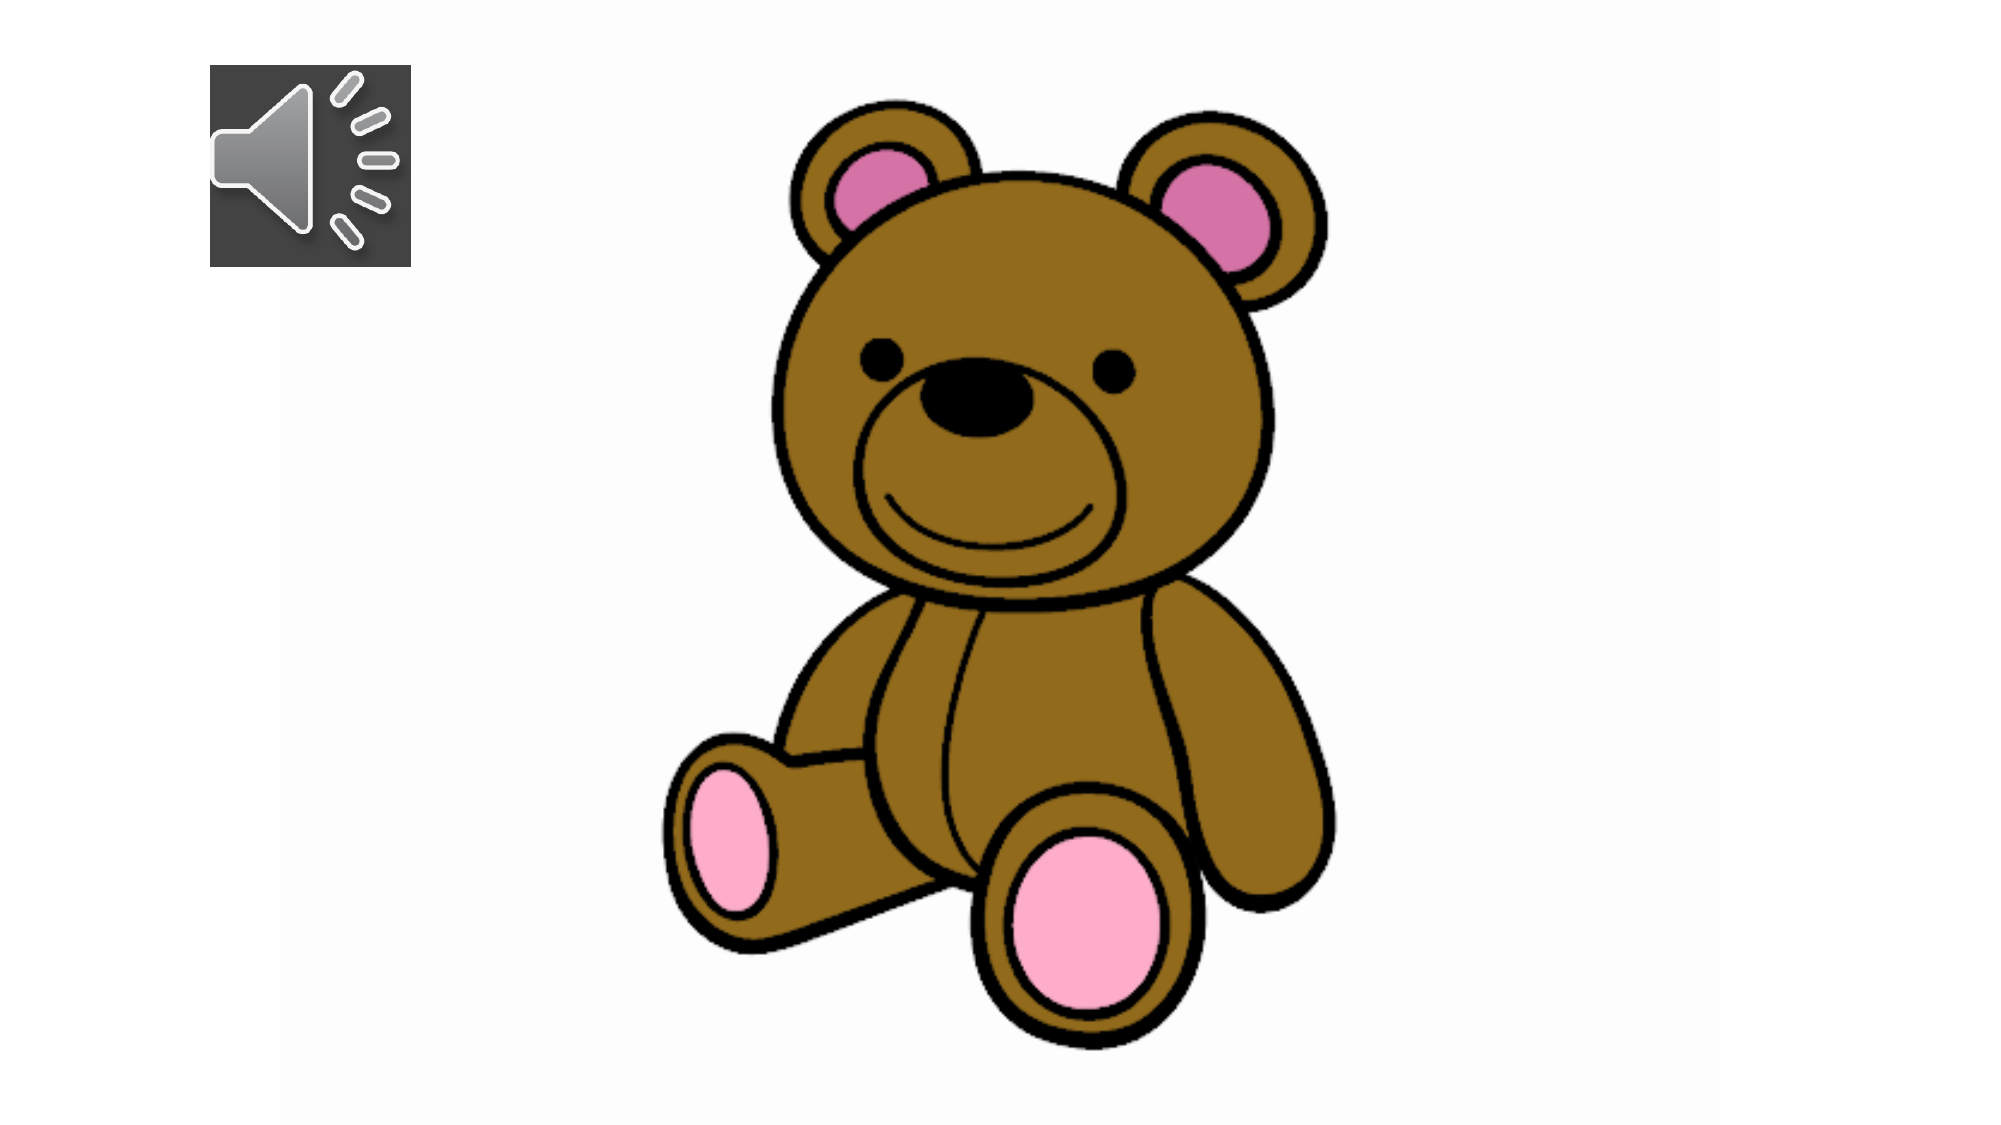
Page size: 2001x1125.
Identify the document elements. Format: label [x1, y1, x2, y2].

picture [208, 0, 1719, 1125]
